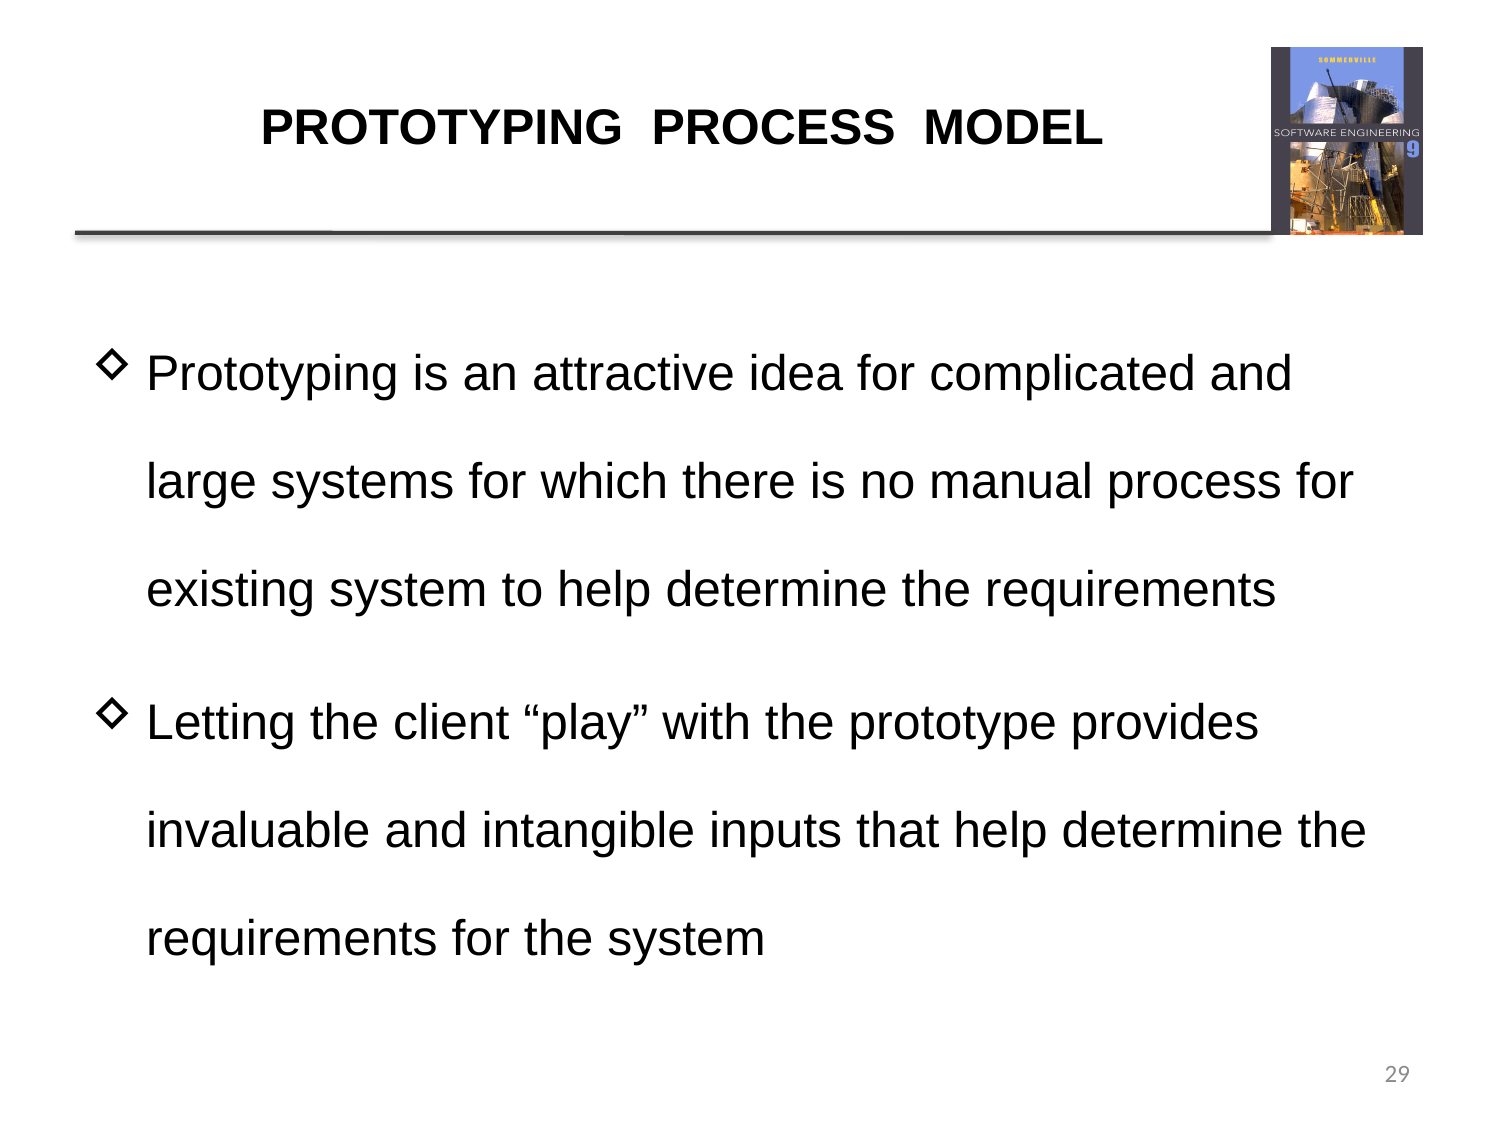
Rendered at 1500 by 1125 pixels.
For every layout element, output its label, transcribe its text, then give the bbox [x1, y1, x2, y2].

title PROTOTYPING PROCESS MODEL [77, 51, 1288, 198]
slide_number 29 [1074, 1042, 1425, 1103]
list Prototyping is an attractive idea for complicated and large systems for which there is no manual process for existing system to help determine the requirements Letting the client “play” with the prototype provides invaluable and intangible inputs that help determine the requirements for the system [75, 285, 1425, 1035]
picture [1271, 47, 1423, 235]
